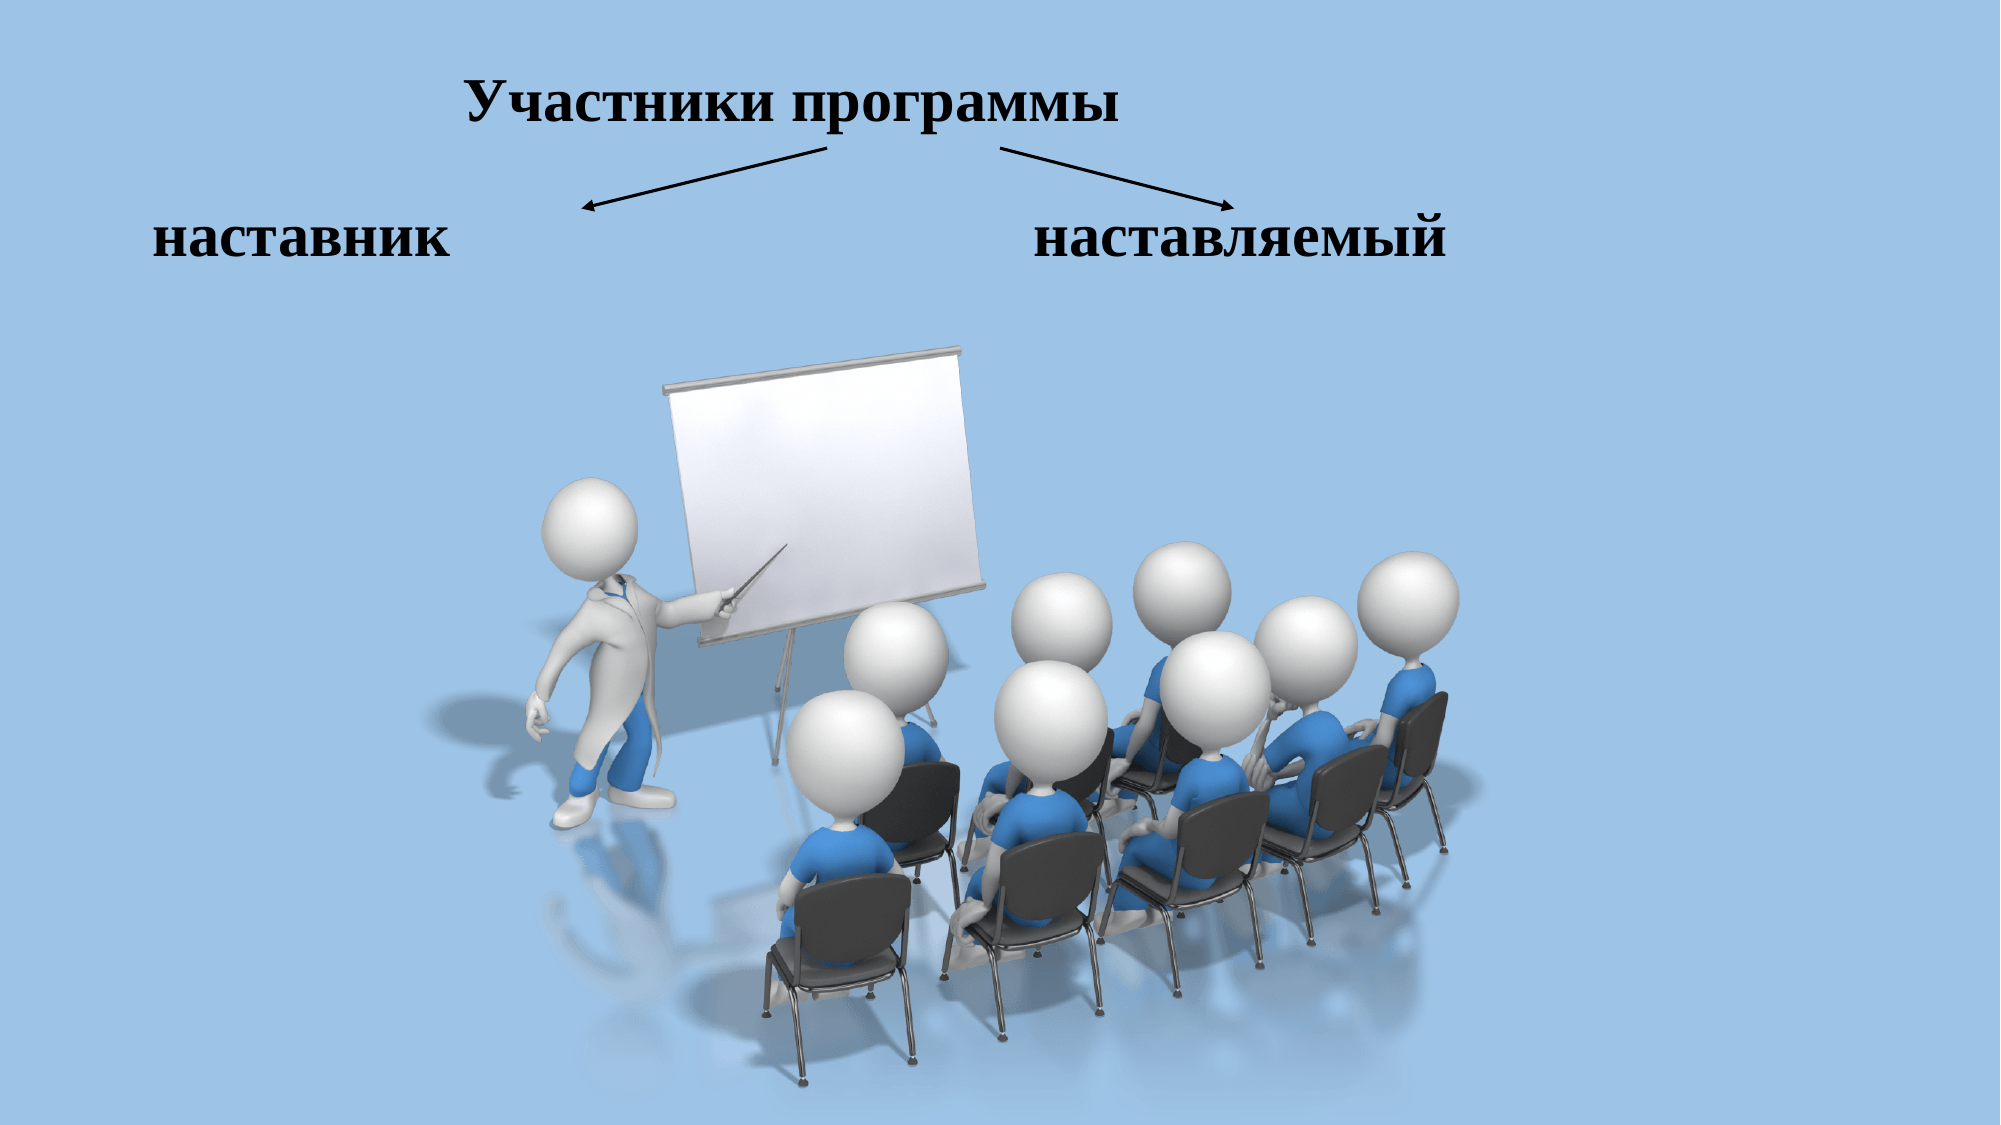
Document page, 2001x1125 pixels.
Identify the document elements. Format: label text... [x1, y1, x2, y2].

title Участники программы наставник наставляемый [137, 59, 1863, 278]
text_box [581, 148, 828, 209]
picture [374, 318, 1547, 1125]
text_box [999, 148, 1235, 209]
